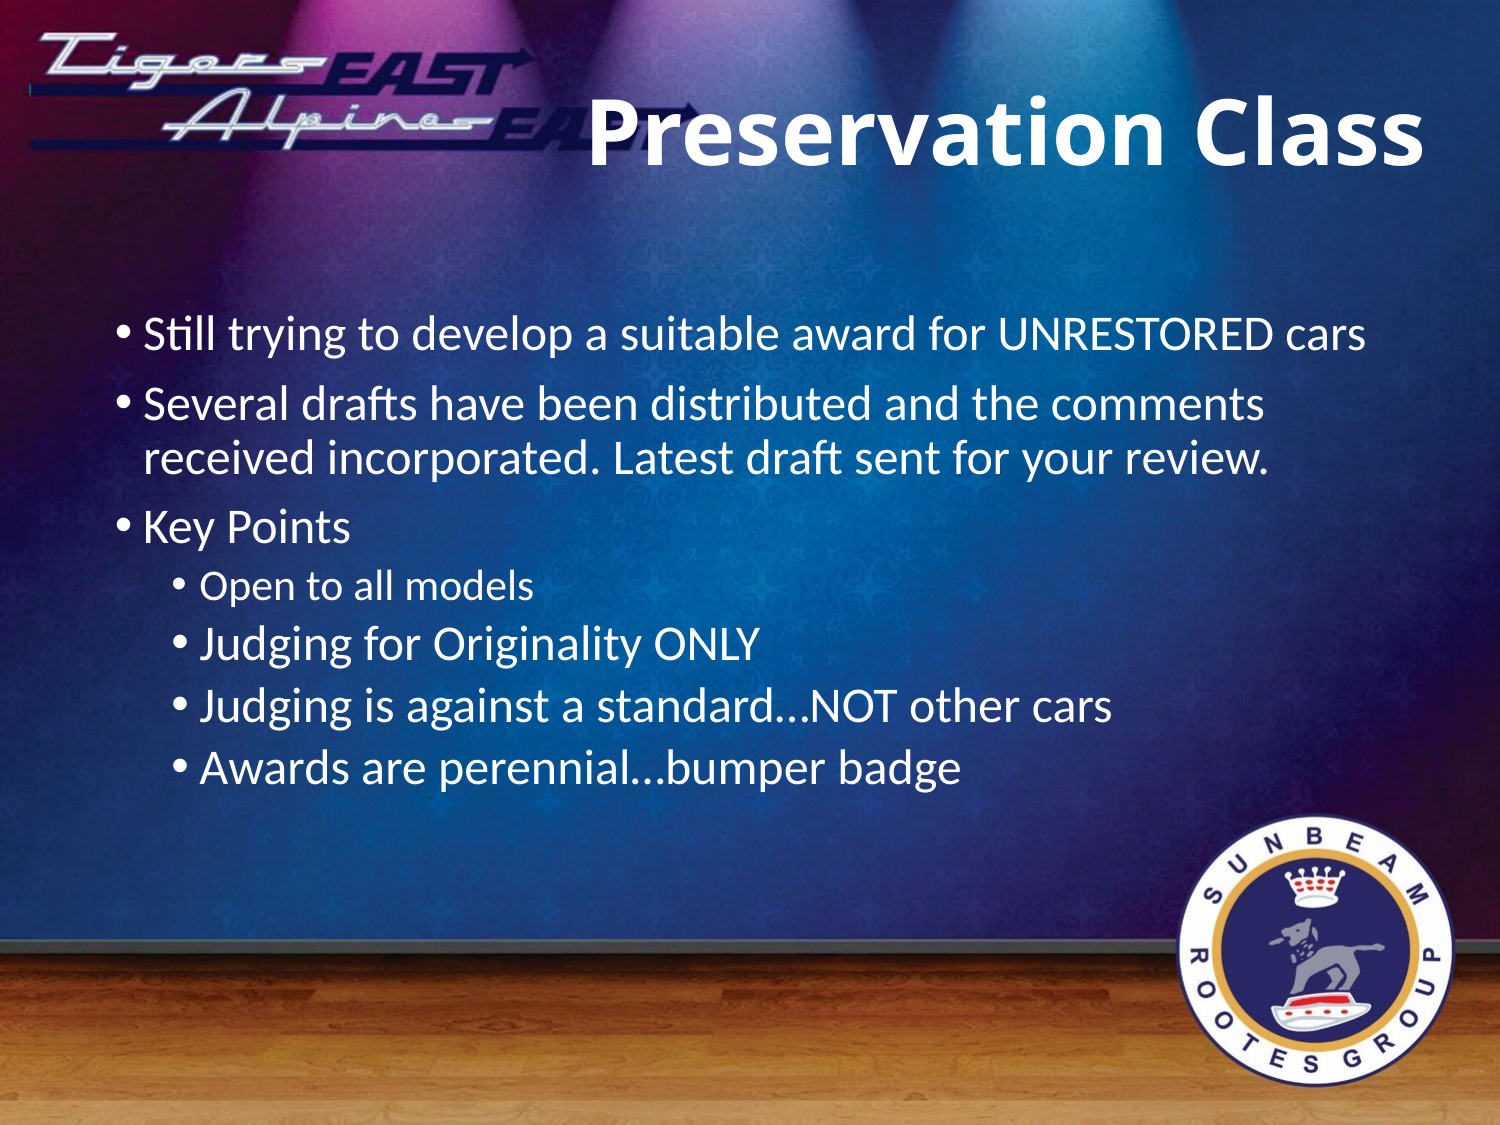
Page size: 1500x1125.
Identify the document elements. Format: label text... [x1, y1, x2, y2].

picture [0, 0, 1500, 1125]
list Still trying to develop a suitable award for UNRESTORED cars Several drafts have been distributed and the comments received incorporated. Latest draft sent for your review. Key Points Open to all models Judging for Originality ONLY Judging is against a standard…NOT other cars Awards are perennial…bumper badge [99, 299, 1400, 1088]
title Preservation Class [91, 87, 1442, 185]
